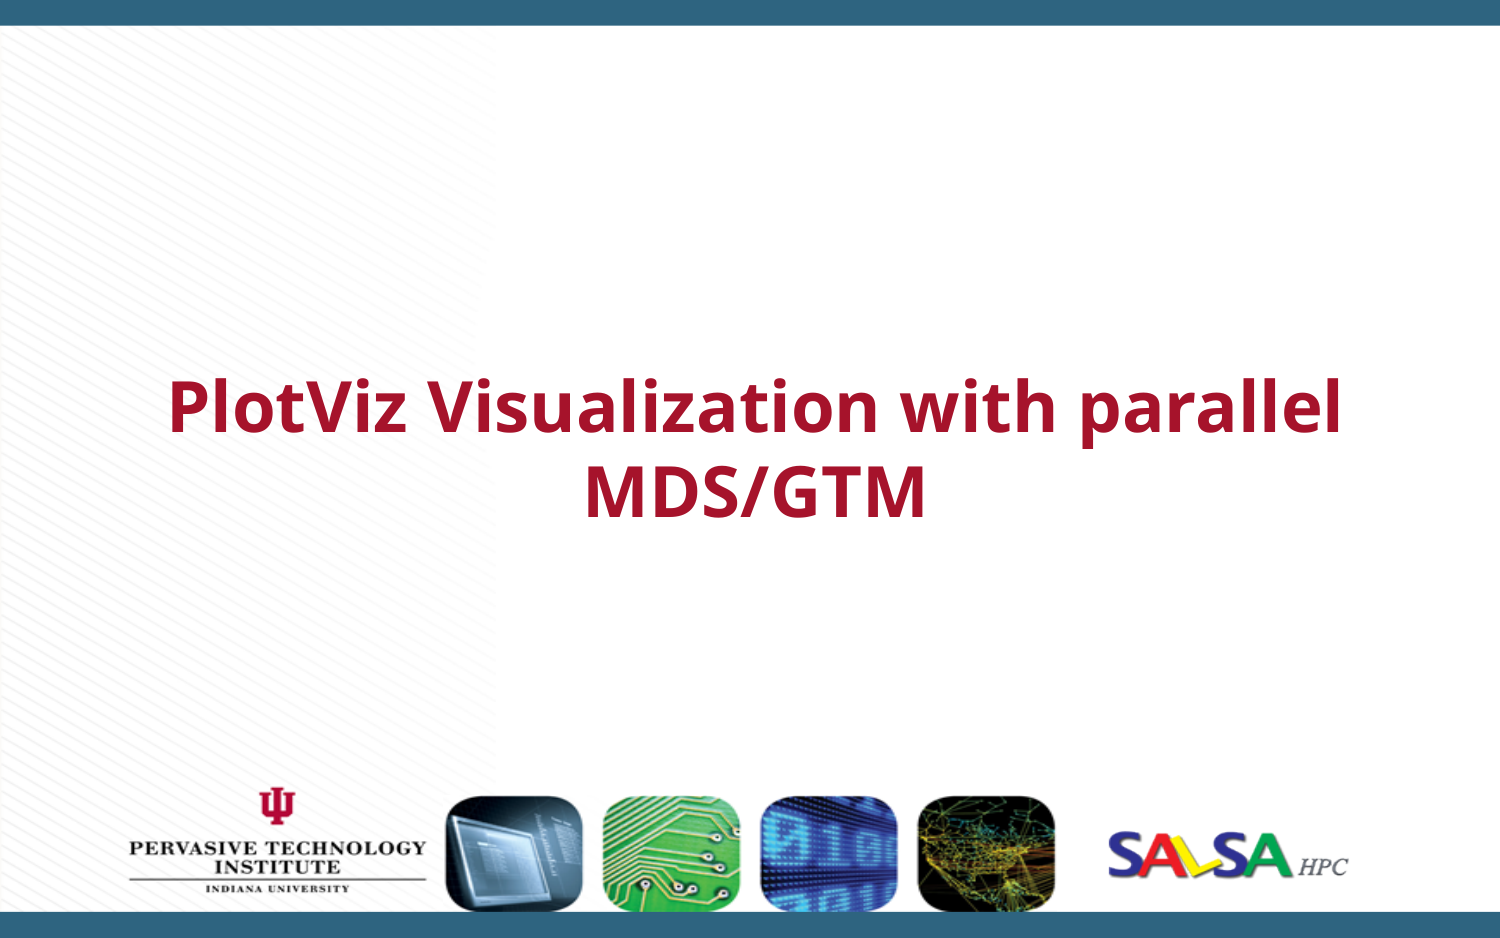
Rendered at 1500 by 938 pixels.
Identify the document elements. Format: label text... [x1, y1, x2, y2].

title PlotViz Visualization with parallel MDS/GTM [118, 354, 1394, 541]
picture [0, 26, 1057, 911]
picture [1087, 823, 1354, 886]
